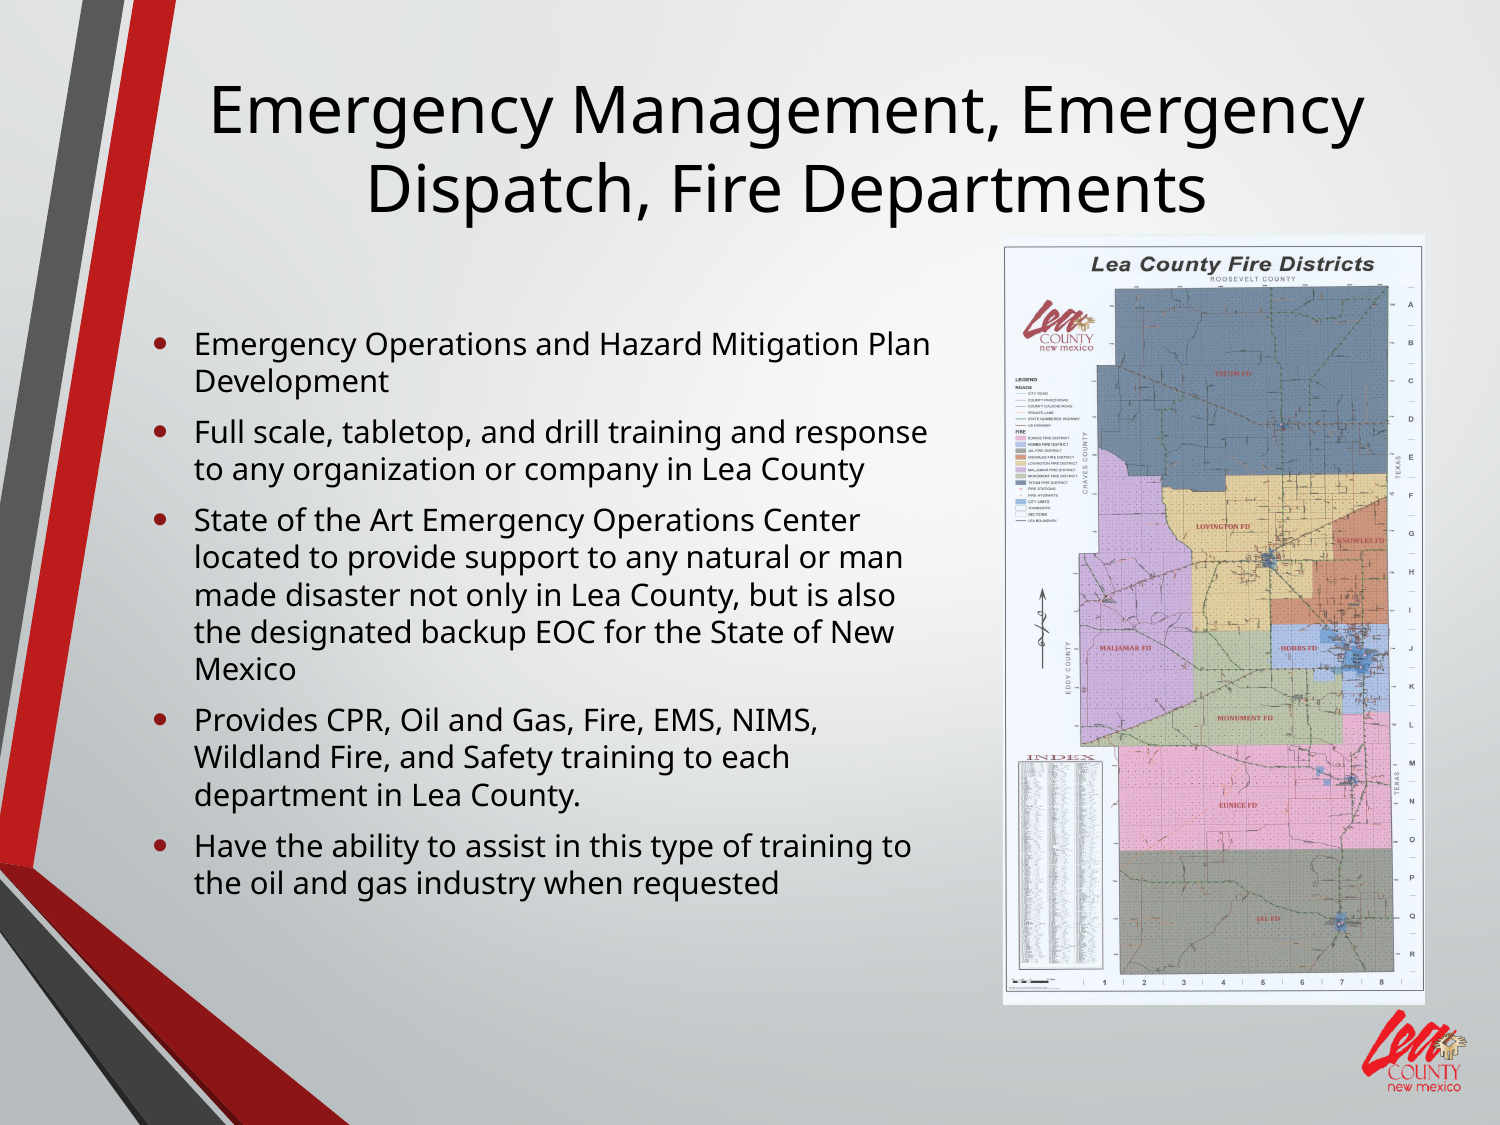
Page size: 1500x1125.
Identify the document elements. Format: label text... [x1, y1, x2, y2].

list Emergency Operations and Hazard Mitigation Plan Development Full scale, tabletop, and drill training and response to any organization or company in Lea County State of the Art Emergency Operations Center located to provide support to any natural or man made disaster not only in Lea County, but is also the designated backup EOC for the State of New Mexico Provides CPR, Oil and Gas, Fire, EMS, NIMS, Wildland Fire, and Safety training to each department in Lea County. Have the ability to assist in this type of training to the oil and gas industry when requested [137, 299, 950, 925]
picture [1002, 234, 1472, 1097]
title Emergency Management, Emergency Dispatch, Fire Departments [155, 59, 1419, 235]
